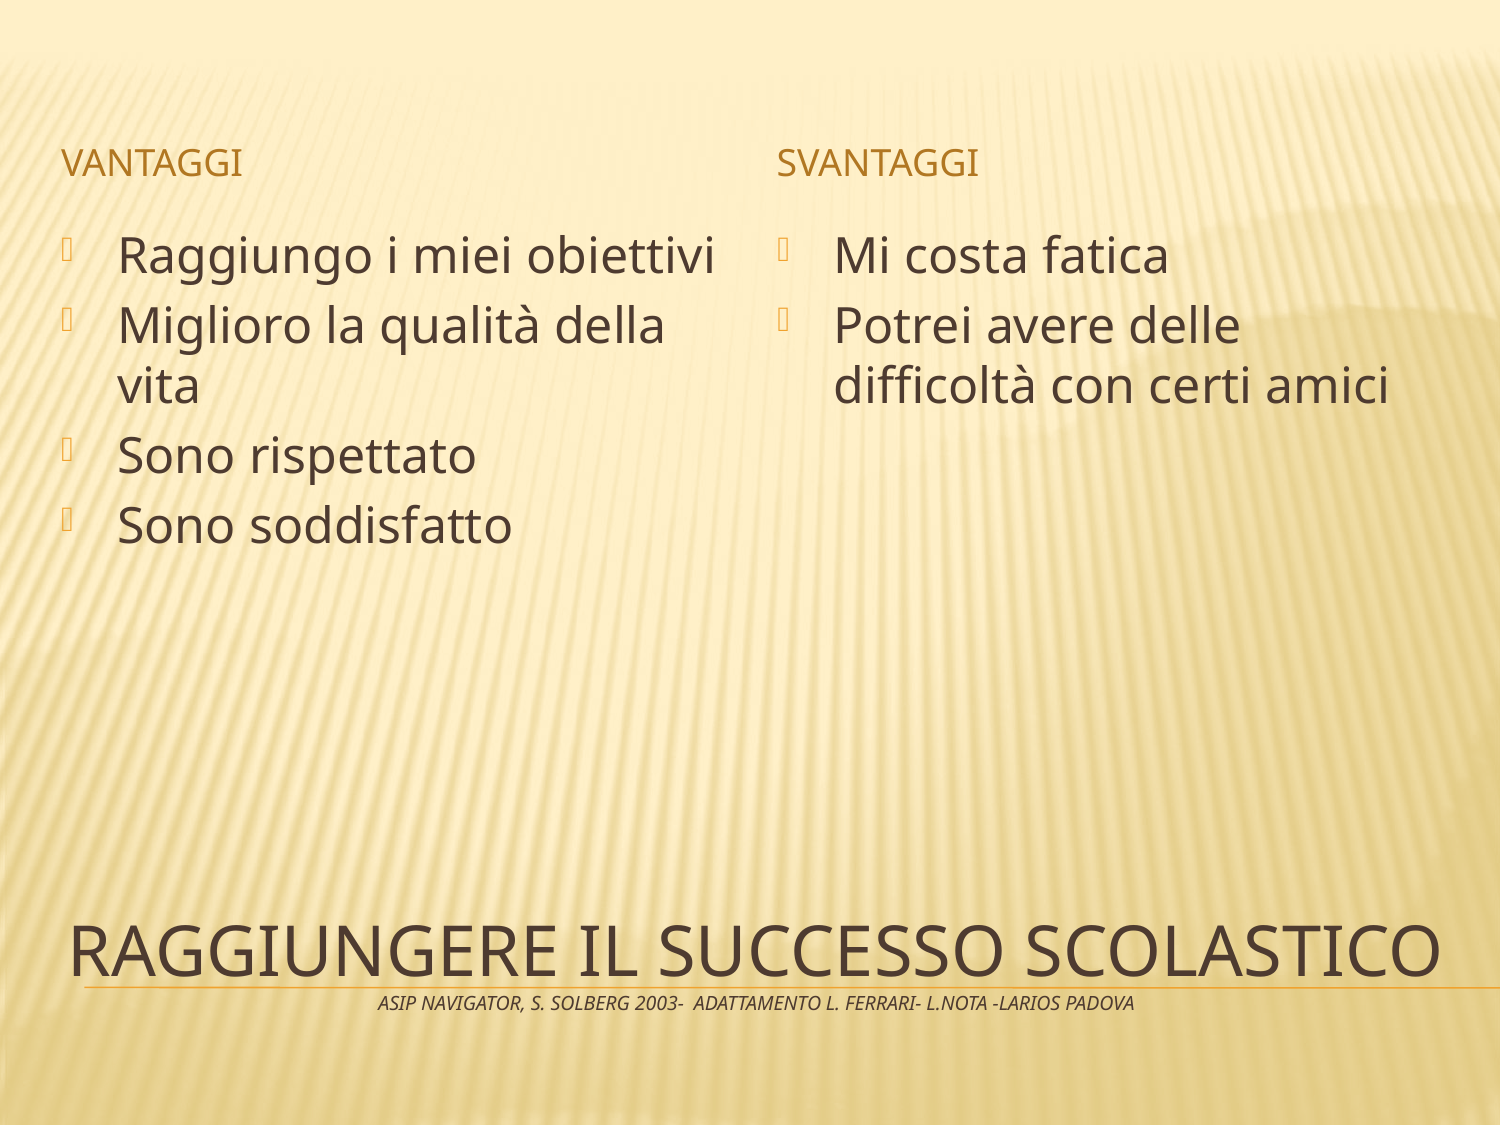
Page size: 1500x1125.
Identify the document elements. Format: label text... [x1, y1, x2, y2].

list Vantaggi [46, 109, 750, 215]
list Raggiungo i miei obiettivi Miglioro la qualità della vita Sono rispettato Sono soddisfatto [46, 215, 750, 863]
list svantaggi [761, 109, 1467, 215]
list Mi costa fatica Potrei avere delle difficoltà con certi amici [762, 215, 1467, 863]
title Raggiungere il successo scolastico Asip navigator, S. Solberg 2003- adattamento L. Ferrari- l.Nota -Larios Padova [50, 887, 1463, 1033]
